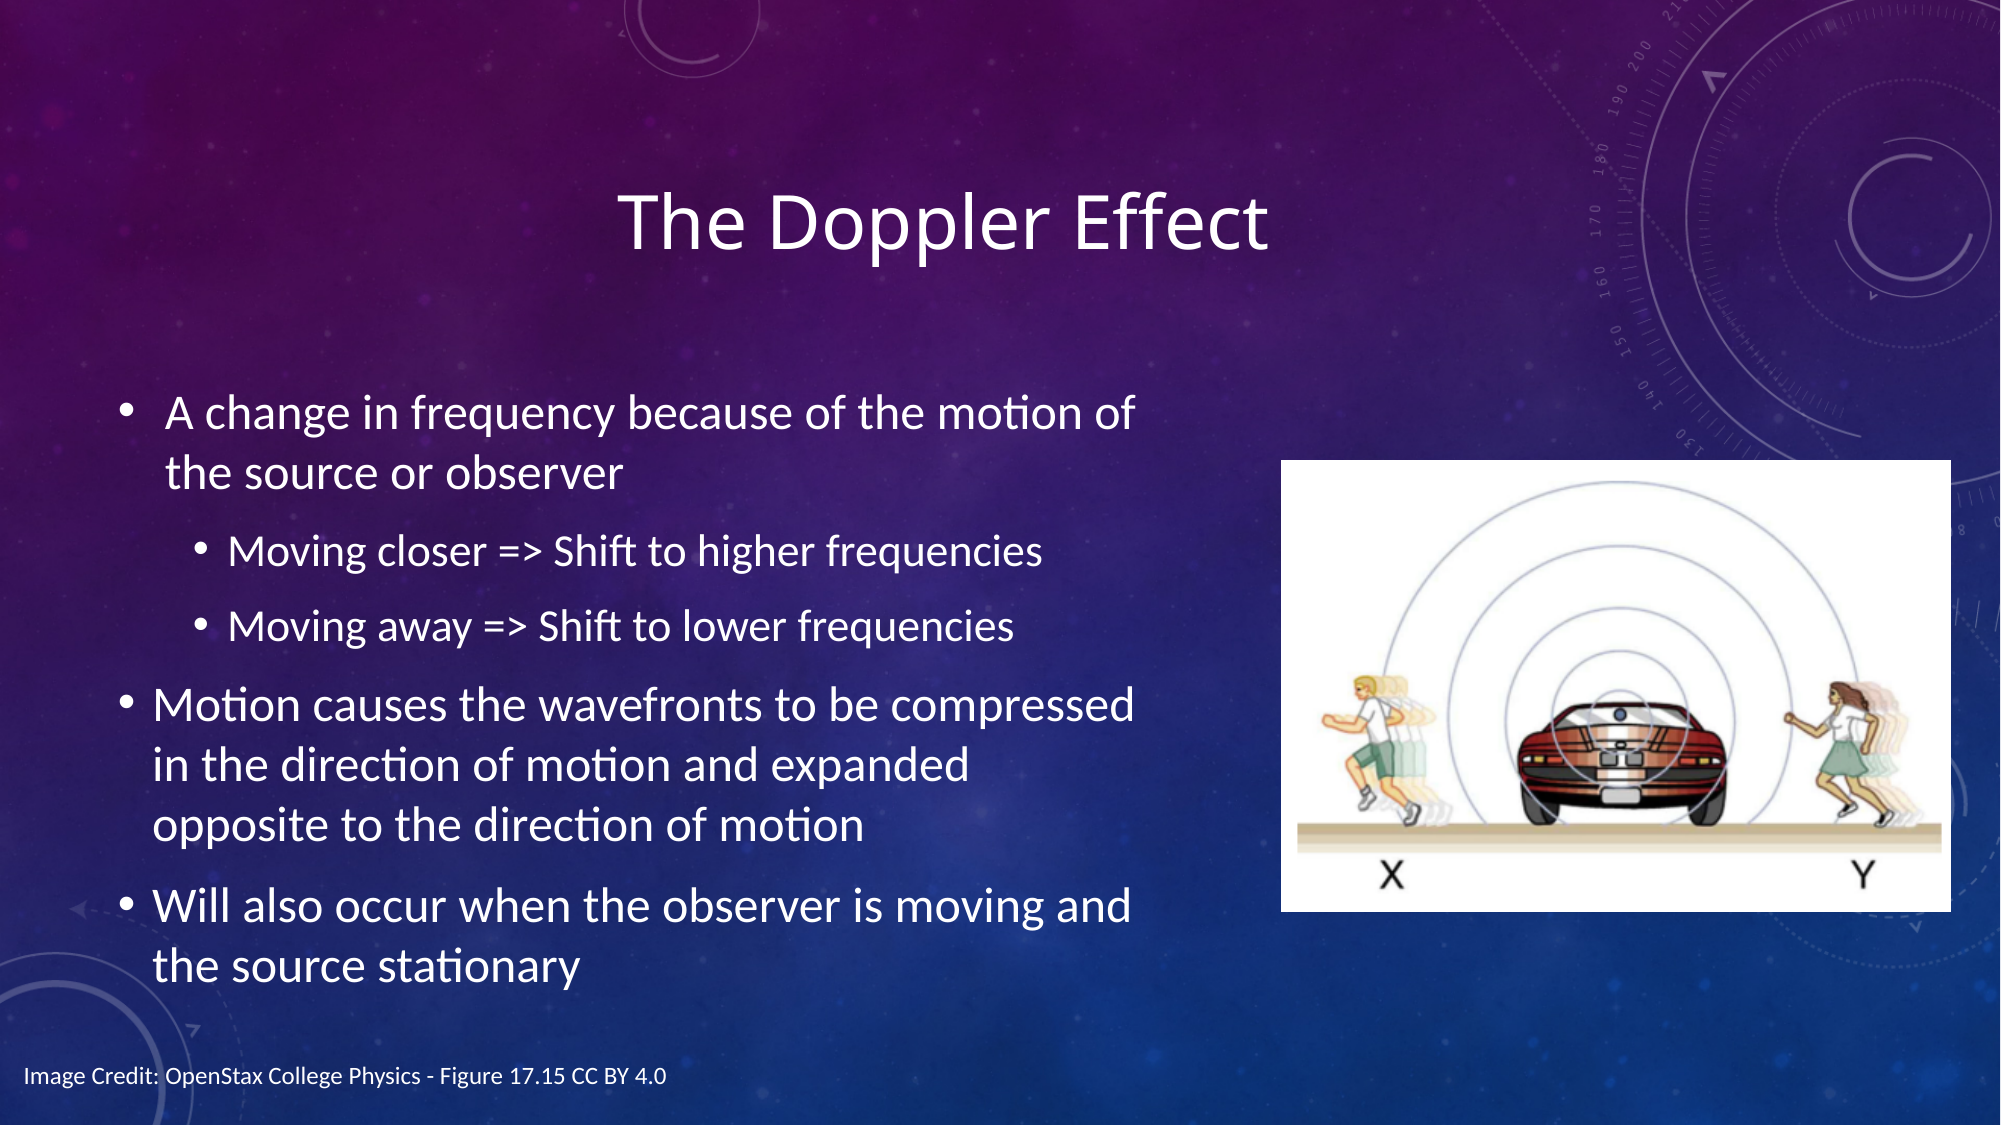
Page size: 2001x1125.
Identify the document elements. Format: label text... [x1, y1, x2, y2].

picture [0, 0, 2001, 1125]
title The Doppler Effect [111, 99, 1775, 340]
text_box Image Credit: OpenStax College Physics - Figure 17.15 CC BY 4.0 [16, 1051, 1891, 1097]
list A change in frequency because of the motion of the source or observer Moving closer => Shift to higher frequencies Moving away => Shift to lower frequencies Motion causes the wavefronts to be compressed in the direction of motion and expanded opposite to the direction of motion Will also occur when the observer is moving and the source stationary [109, 330, 1146, 1042]
